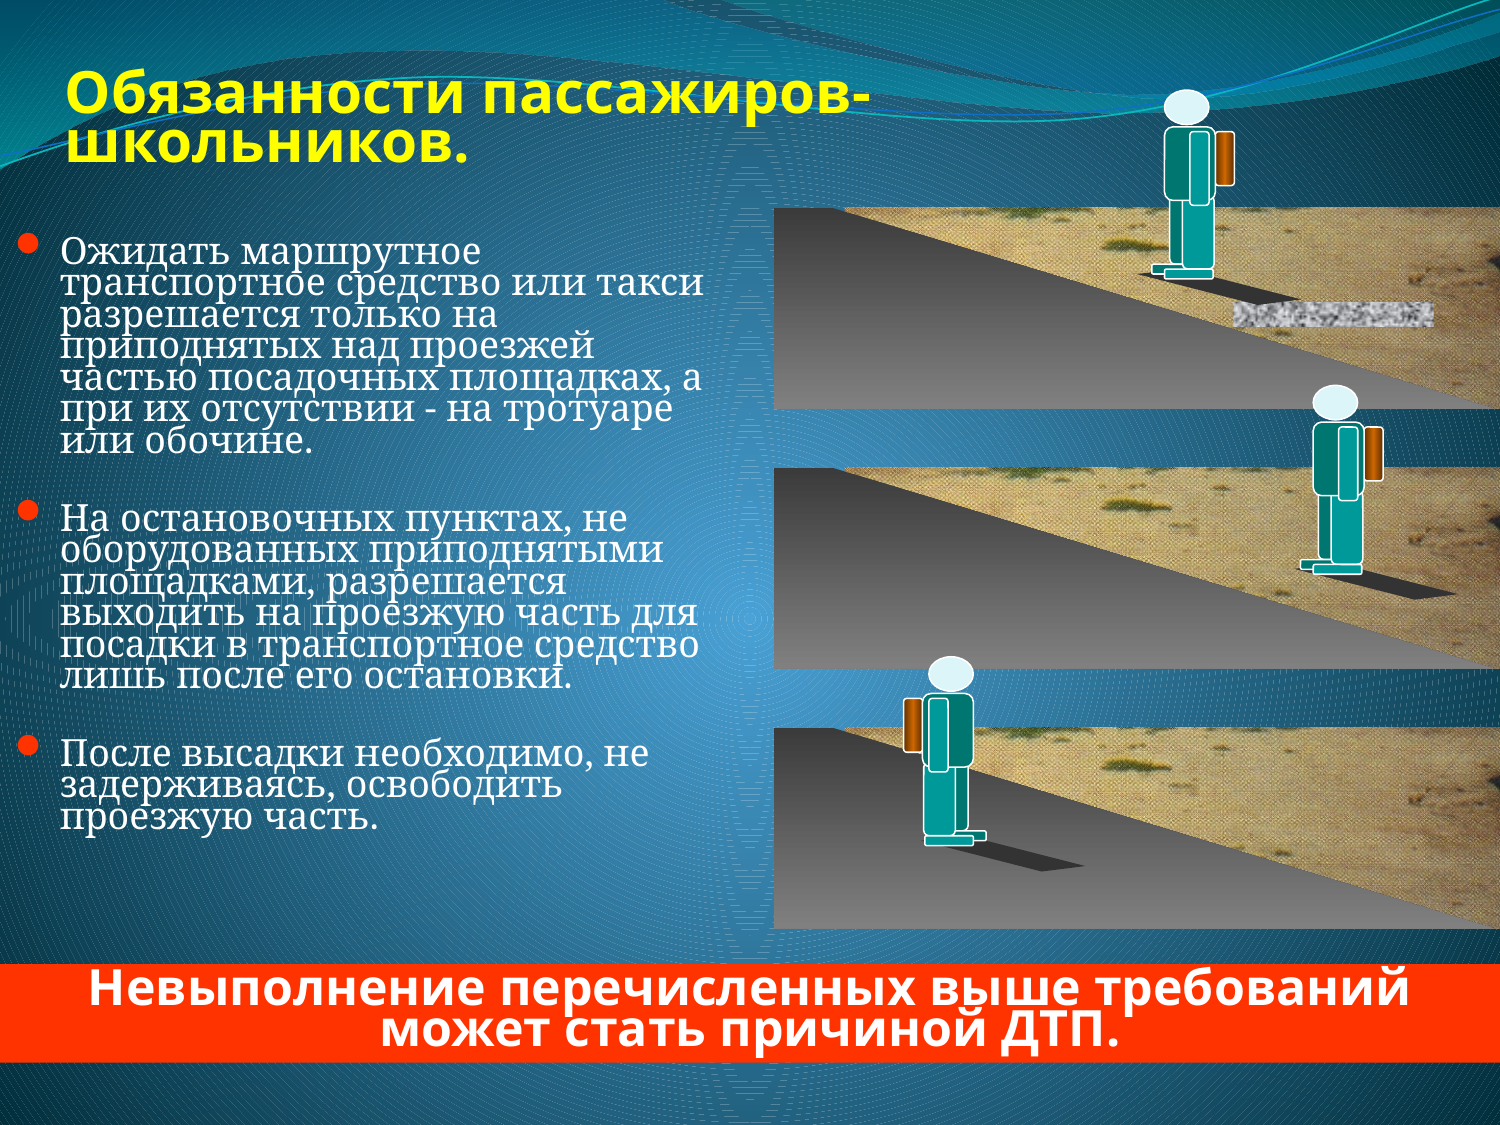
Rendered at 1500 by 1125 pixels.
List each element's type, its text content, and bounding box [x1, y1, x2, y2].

text_box Невыполнение перечисленных выше требований может стать причиной ДТП. [0, 964, 1500, 1063]
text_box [1136, 89, 1302, 295]
list Ожидать маршрутное транспортное средство или такси разрешается только на приподнятых над проезжей частью посадочных площадках, а при их отсутствии - на тротуаре или обочине. На остановочных пунктах, не оборудованных приподнятыми площадками, разрешается выходить на проезжую часть для посадки в транспортное средство лишь после его остановки. После высадки необходимо, не задерживаясь, освободить проезжую часть. [0, 231, 733, 846]
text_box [1293, 385, 1459, 590]
title Обязанности пассажиров-школьников. [64, 54, 963, 243]
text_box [903, 656, 1087, 862]
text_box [773, 467, 1500, 669]
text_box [773, 727, 1500, 929]
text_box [773, 207, 1500, 409]
